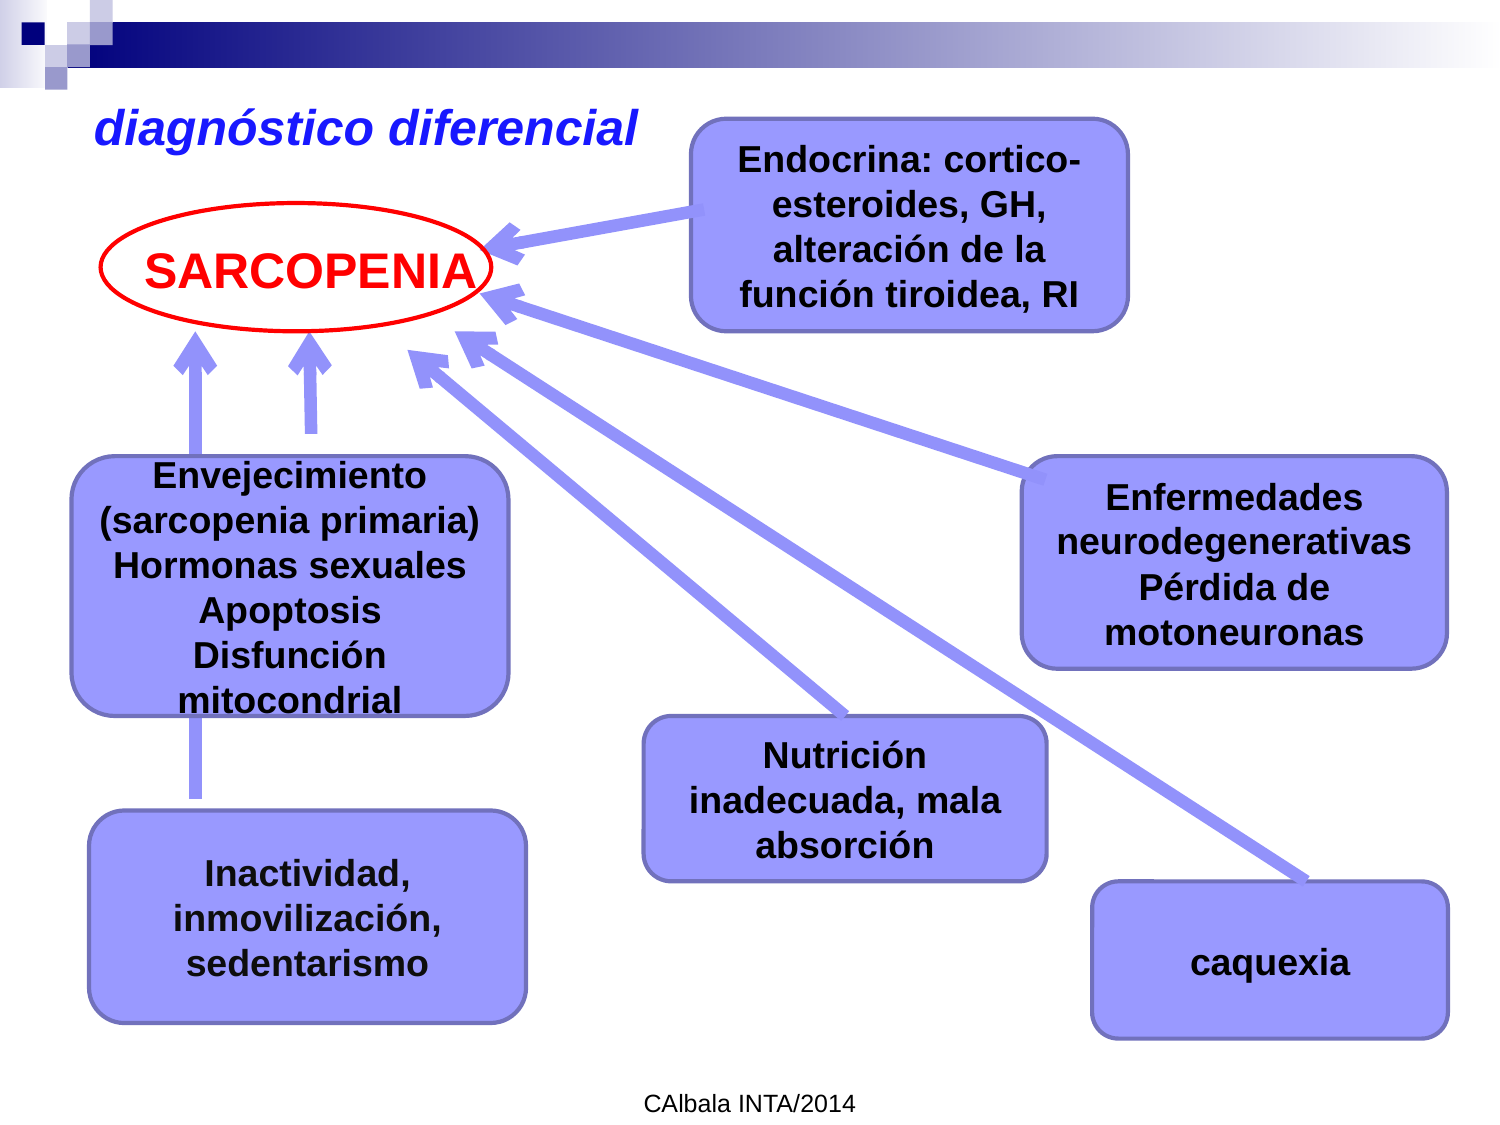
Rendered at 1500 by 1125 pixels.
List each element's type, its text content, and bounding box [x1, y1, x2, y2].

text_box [479, 293, 1046, 480]
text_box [407, 349, 449, 717]
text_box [454, 331, 1307, 882]
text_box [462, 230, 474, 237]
text_box [98, 200, 494, 334]
text_box diagnóstico diferencial [79, 88, 654, 164]
text_box Envejecimiento (sarcopenia primaria) Hormonas sexuales Apoptosis Disfunción mitocondrial [199, 454, 402, 719]
text_box Endocrina: cortico-esteroides, GH, alteración de la función tiroidea, RI [688, 116, 1131, 329]
footer CAlbala INTA/2014 [282, 1050, 1218, 1125]
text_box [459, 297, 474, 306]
text_box Enfermedades neurodegenerativas Pérdida de motoneuronas [1310, 454, 1450, 671]
text_box Inactividad, inmovilización, sedentarismo [86, 808, 529, 1026]
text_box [479, 209, 705, 251]
text_box Envejecimiento (sarcopenia primaria) Hormonas sexuales Apoptosis Disfunción mitocondrial [69, 454, 190, 719]
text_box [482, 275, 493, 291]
text_box caquexia [1090, 879, 1451, 1041]
